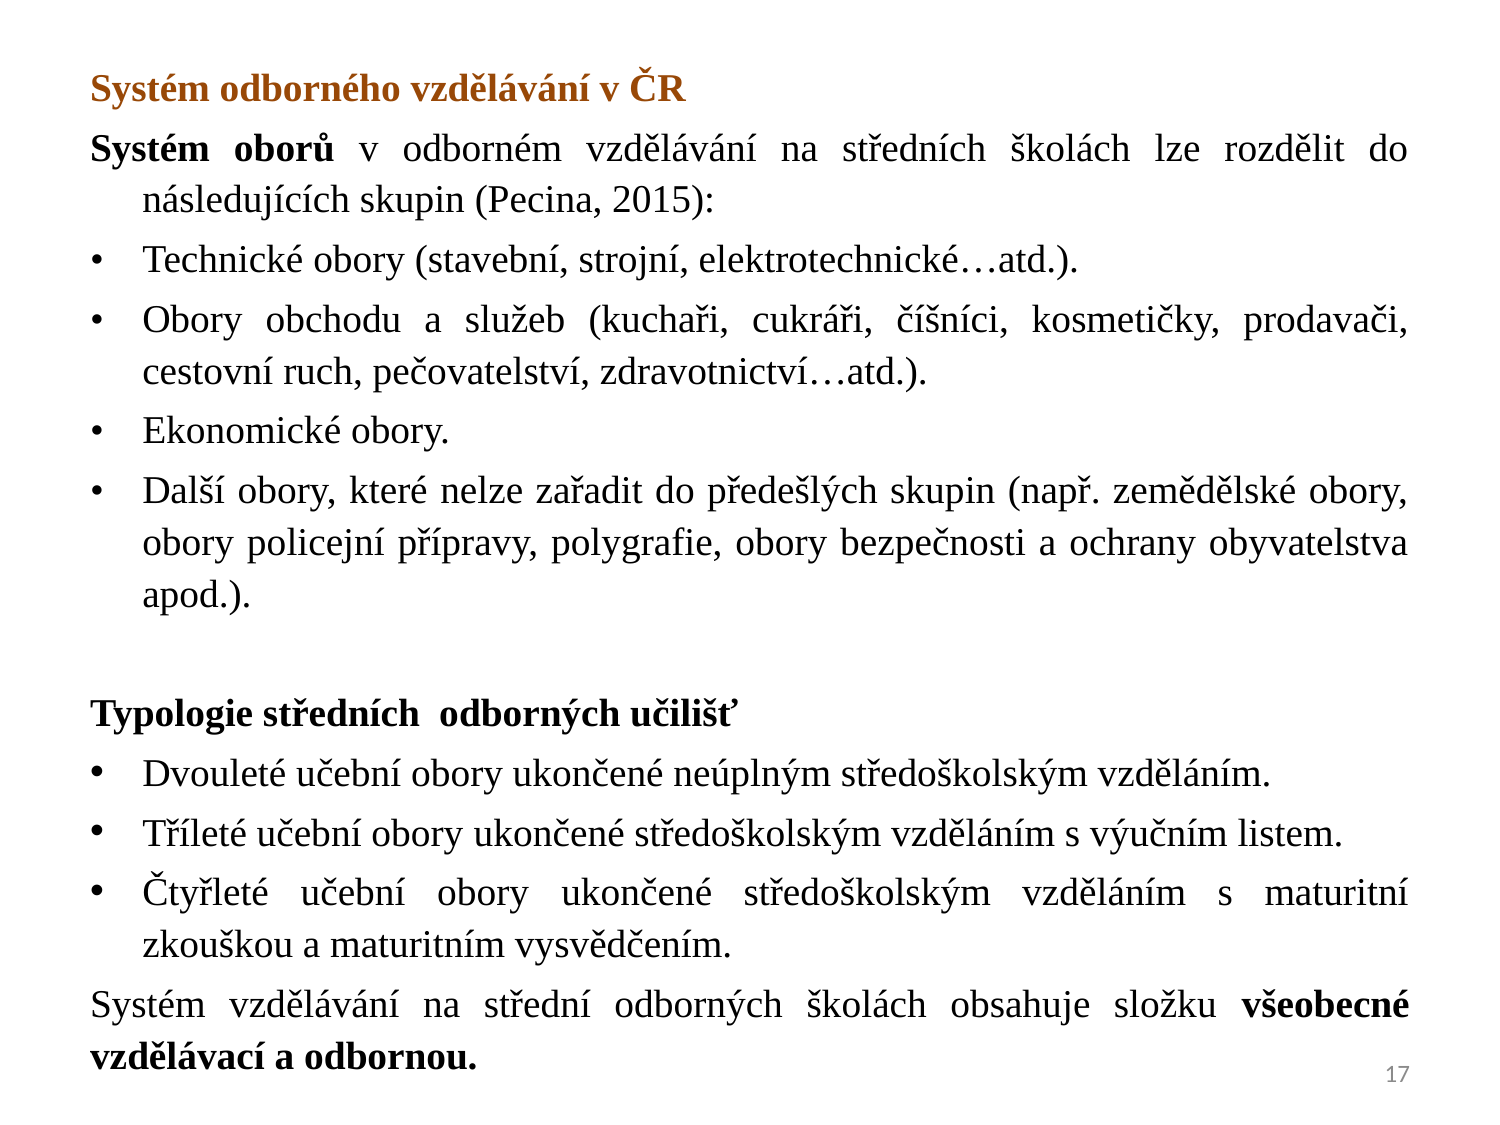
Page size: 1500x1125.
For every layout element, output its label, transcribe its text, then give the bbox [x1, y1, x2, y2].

slide_number 17 [1074, 1042, 1425, 1103]
list Systém odborného vzdělávání v ČR Systém oborů v odborném vzdělávání na středních školách lze rozdělit do následujících skupin (Pecina, 2015): • Technické obory (stavební, strojní, elektrotechnické…atd.). • Obory obchodu a služeb (kuchaři, cukráři, číšníci, kosmetičky, prodavači, cestovní ruch, pečovatelství, zdravotnictví…atd.). • Ekonomické obory. • Další obory, které nelze zařadit do předešlých skupin (např. zemědělské obory, obory policejní přípravy, polygrafie, obory bezpečnosti a ochrany obyvatelstva apod.). Typologie středních odborných učilišť Dvouleté učební obory ukončené neúplným středoškolským vzděláním. Tříleté učební obory ukončené středoškolským vzděláním s výučním listem. Čtyřleté učební obory ukončené středoškolským vzděláním s maturitní zkouškou a maturitním vysvědčením. Systém vzdělávání na střední odborných školách obsahuje složku všeobecné vzdělávací a odbornou. [75, 54, 1425, 1094]
